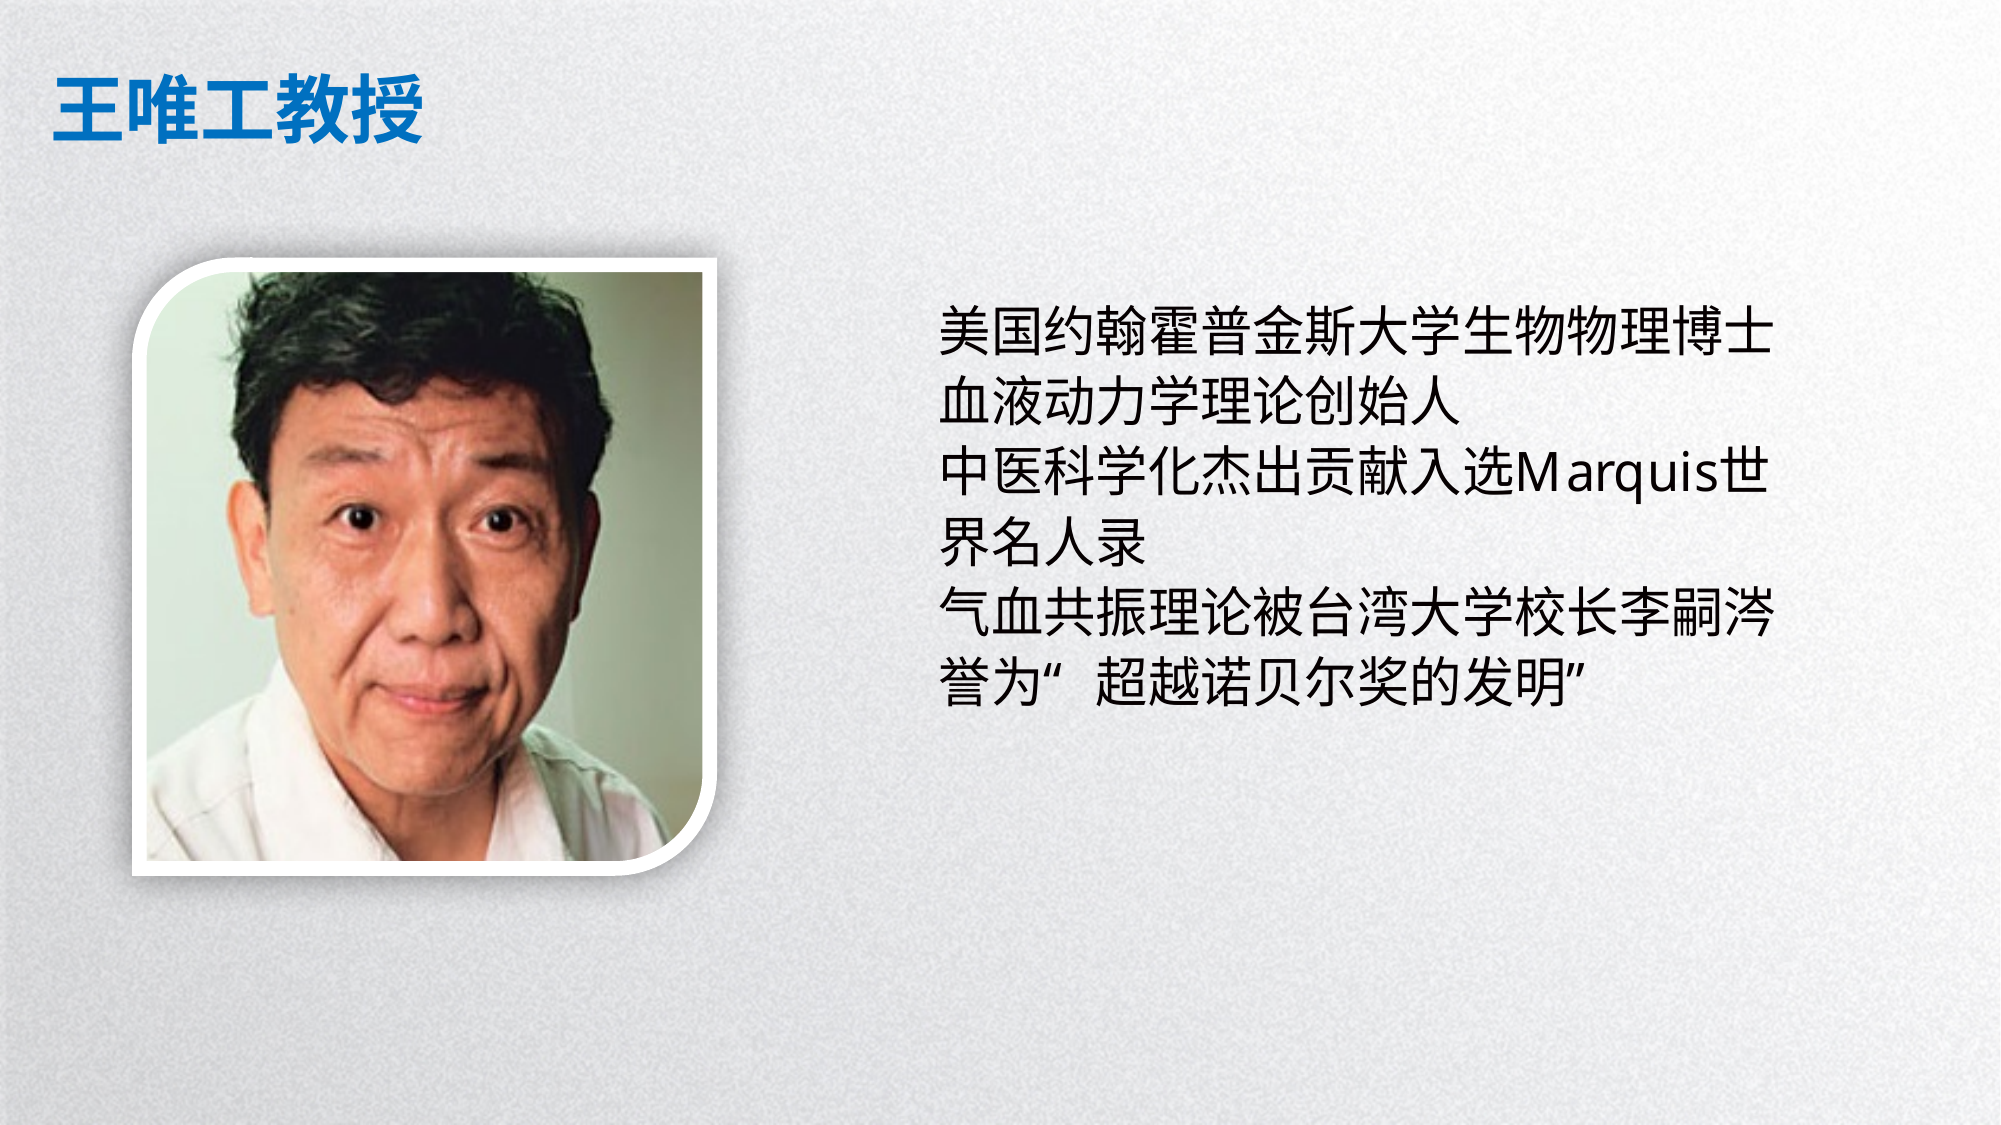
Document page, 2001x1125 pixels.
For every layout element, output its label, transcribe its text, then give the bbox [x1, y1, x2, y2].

text_box 王唯工教授 [35, 54, 1254, 160]
picture [0, 0, 2001, 1125]
